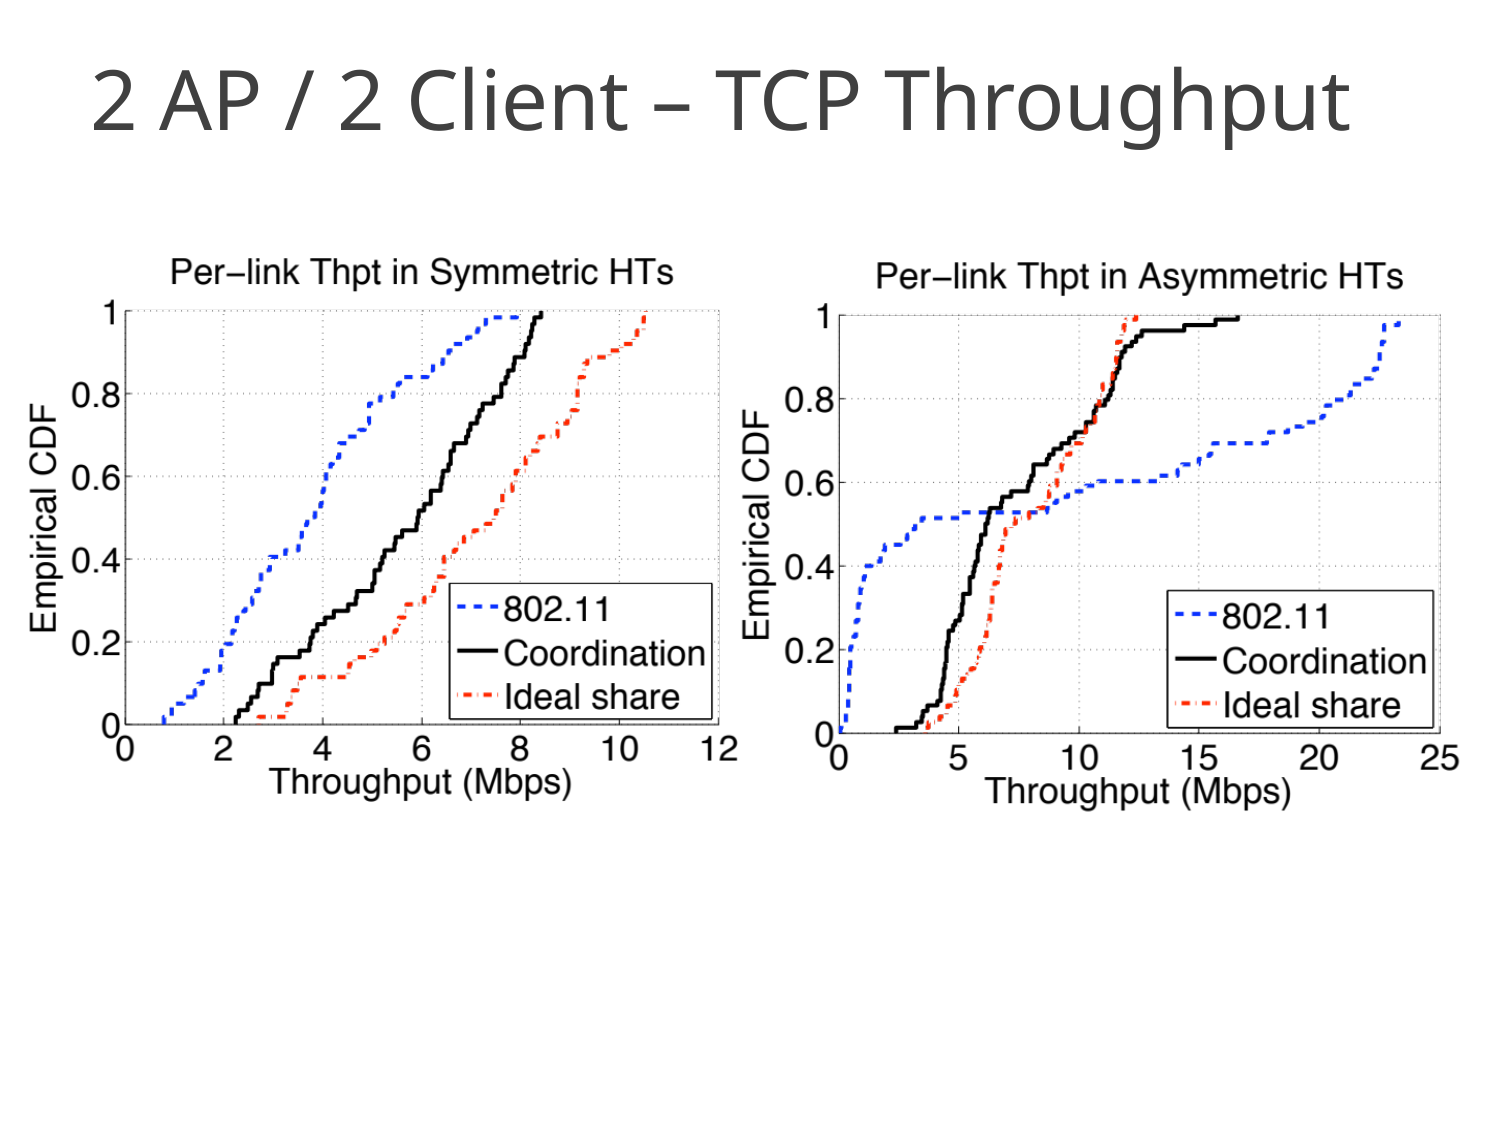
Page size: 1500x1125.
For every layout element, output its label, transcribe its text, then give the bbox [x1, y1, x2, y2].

picture [24, 250, 1468, 821]
title 2 AP / 2 Client – TCP Throughput [75, 45, 1425, 150]
